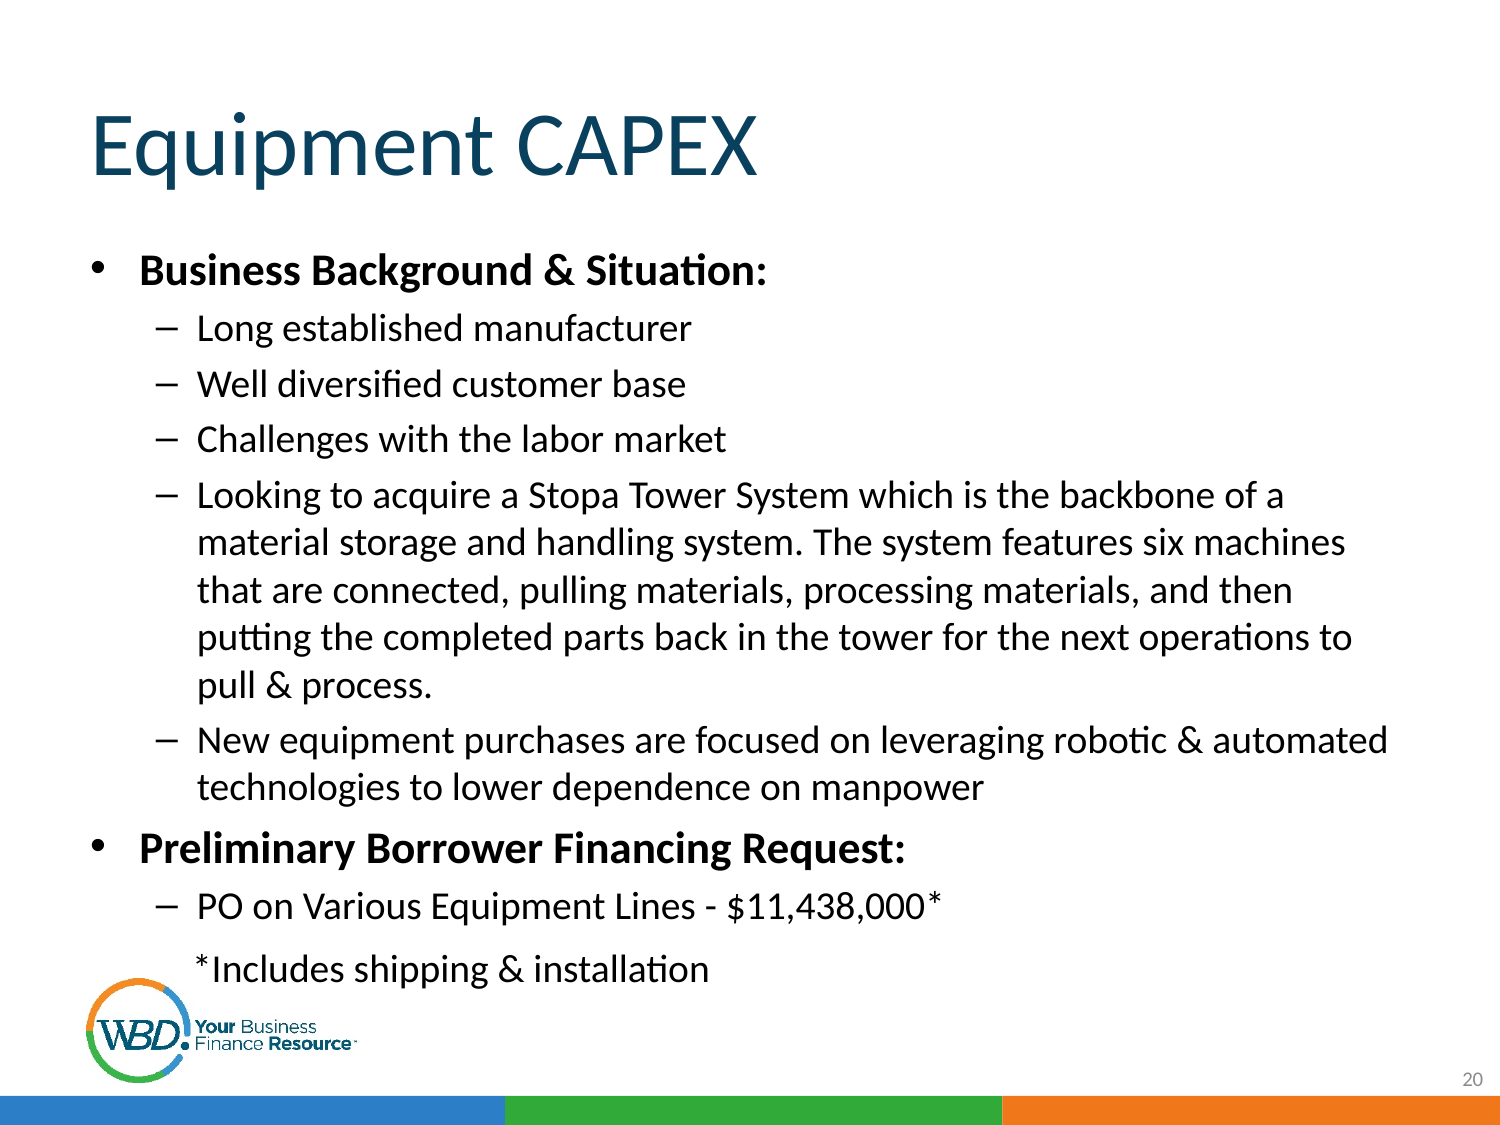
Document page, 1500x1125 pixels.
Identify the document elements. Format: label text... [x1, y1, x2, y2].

title Equipment CAPEX [75, 45, 1425, 232]
picture [86, 1005, 357, 1083]
list Business Background & Situation: Long established manufacturer Well diversified customer base Challenges with the labor market Looking to acquire a Stopa Tower System which is the backbone of a material storage and handling system. The system features six machines that are connected, pulling materials, processing materials, and then putting the completed parts back in the tower for the next operations to pull & process. New equipment purchases are focused on leveraging robotic & automated technologies to lower dependence on manpower Preliminary Borrower Financing Request: PO on Various Equipment Lines - $11,438,000* *Includes shipping & installation [75, 232, 1425, 1005]
slide_number 20 [1413, 1058, 1499, 1097]
